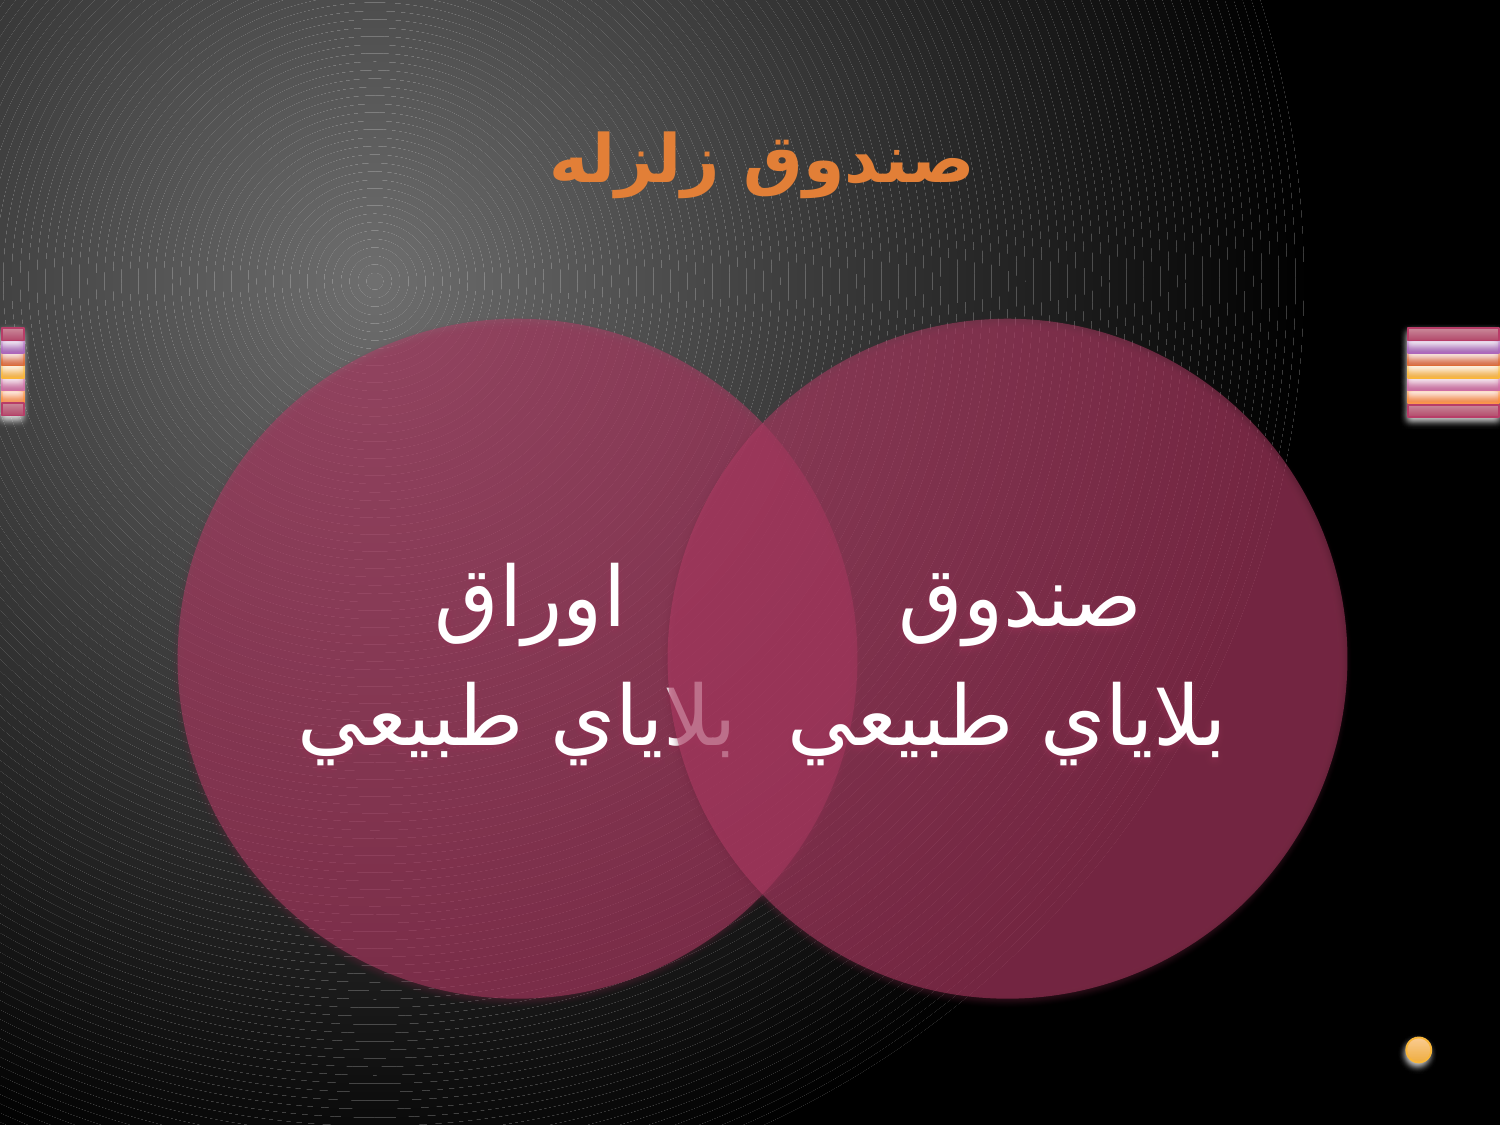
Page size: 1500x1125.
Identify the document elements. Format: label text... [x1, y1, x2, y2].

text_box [149, 312, 1376, 1006]
title صندوق زلزله [87, 62, 1438, 250]
